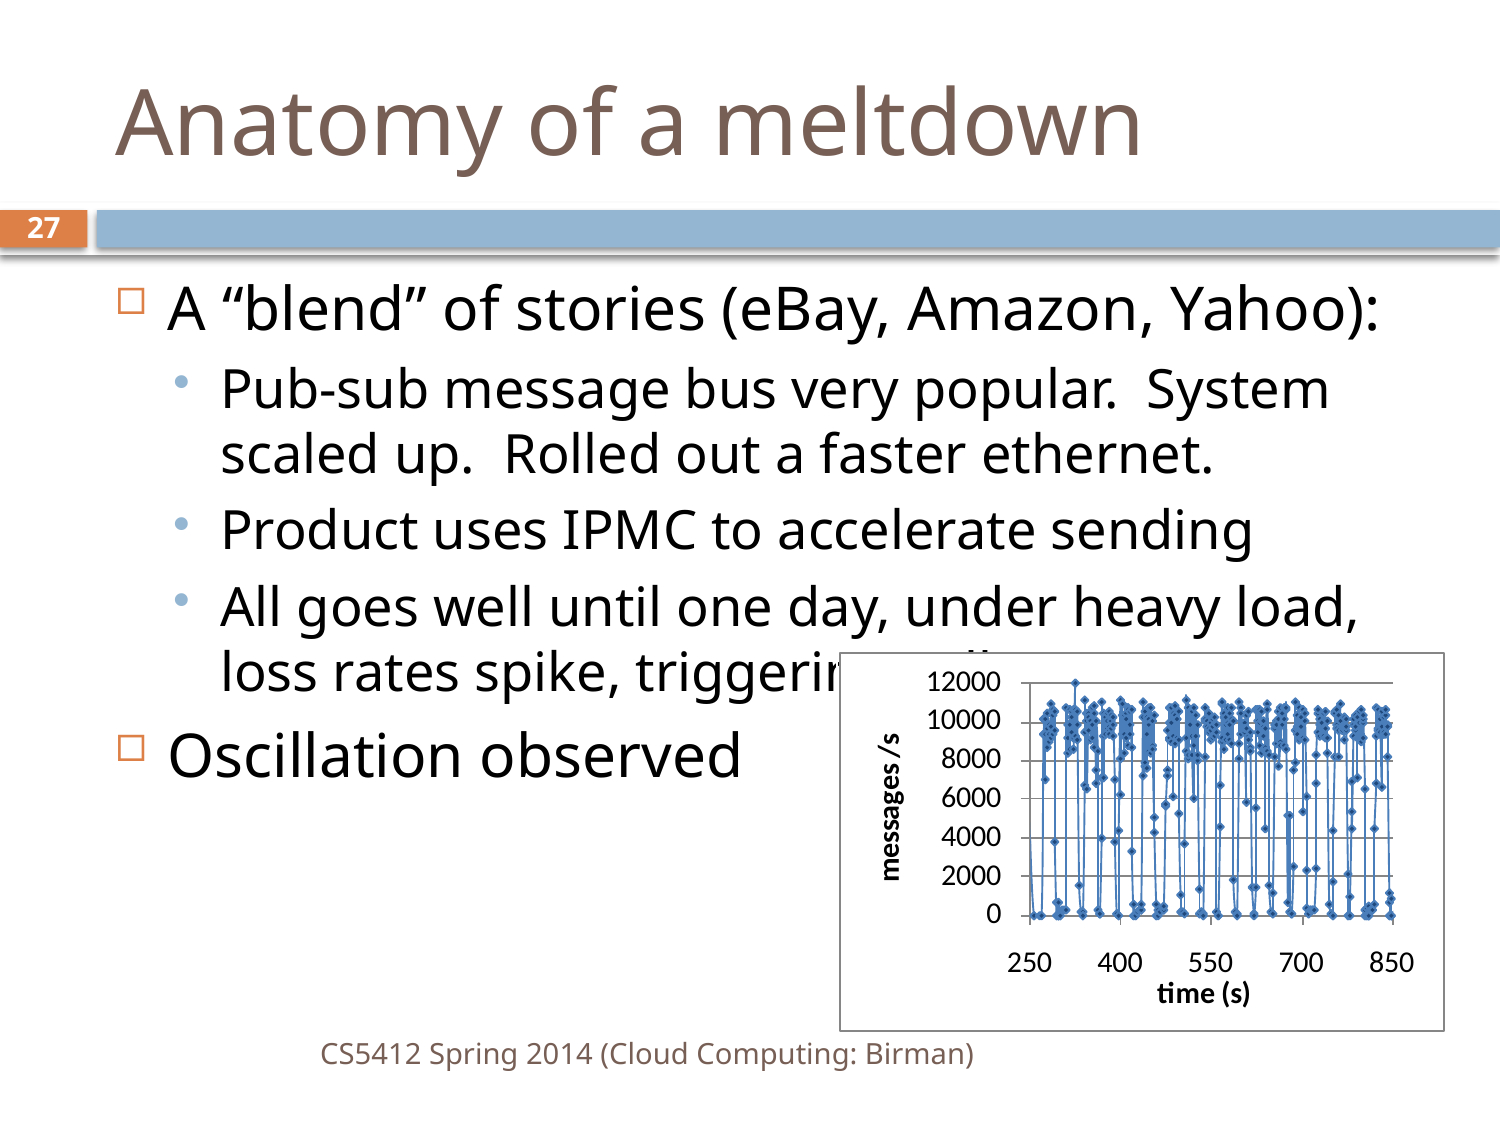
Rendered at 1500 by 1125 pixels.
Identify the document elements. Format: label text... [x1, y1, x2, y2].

picture [837, 649, 1446, 1033]
footer CS5412 Spring 2014 (Cloud Computing: Birman) [99, 1024, 990, 1085]
title Anatomy of a meltdown [100, 37, 1438, 200]
list A “blend” of stories (eBay, Amazon, Yahoo): Pub-sub message bus very popular. System scaled up. Rolled out a faster ethernet. Product uses IPMC to accelerate sending All goes well until one day, under heavy load, loss rates spike, triggering collapse Oscillation observed [100, 262, 1438, 1000]
slide_number 27 [0, 208, 88, 249]
